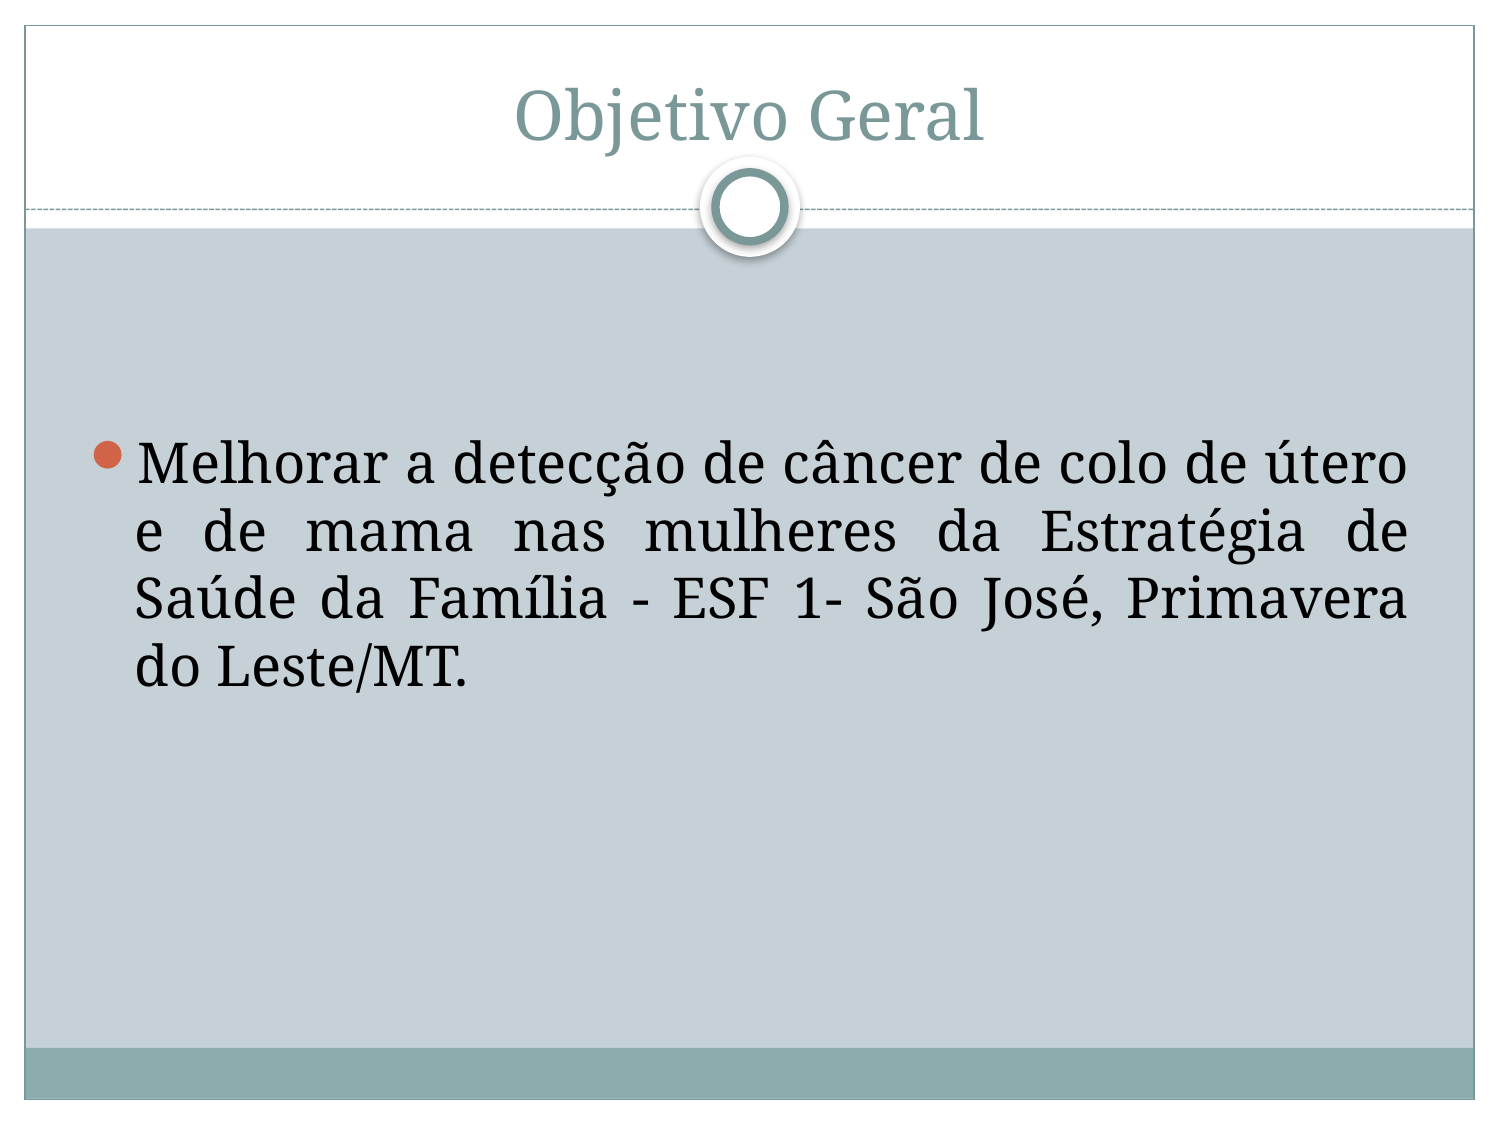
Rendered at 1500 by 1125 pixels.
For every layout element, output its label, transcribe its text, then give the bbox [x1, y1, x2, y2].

list Melhorar a detecção de câncer de colo de útero e de mama nas mulheres da Estratégia de Saúde da Família - ESF 1- São José, Primavera do Leste/MT. [75, 262, 1425, 646]
title Objetivo Geral [49, 37, 1450, 162]
